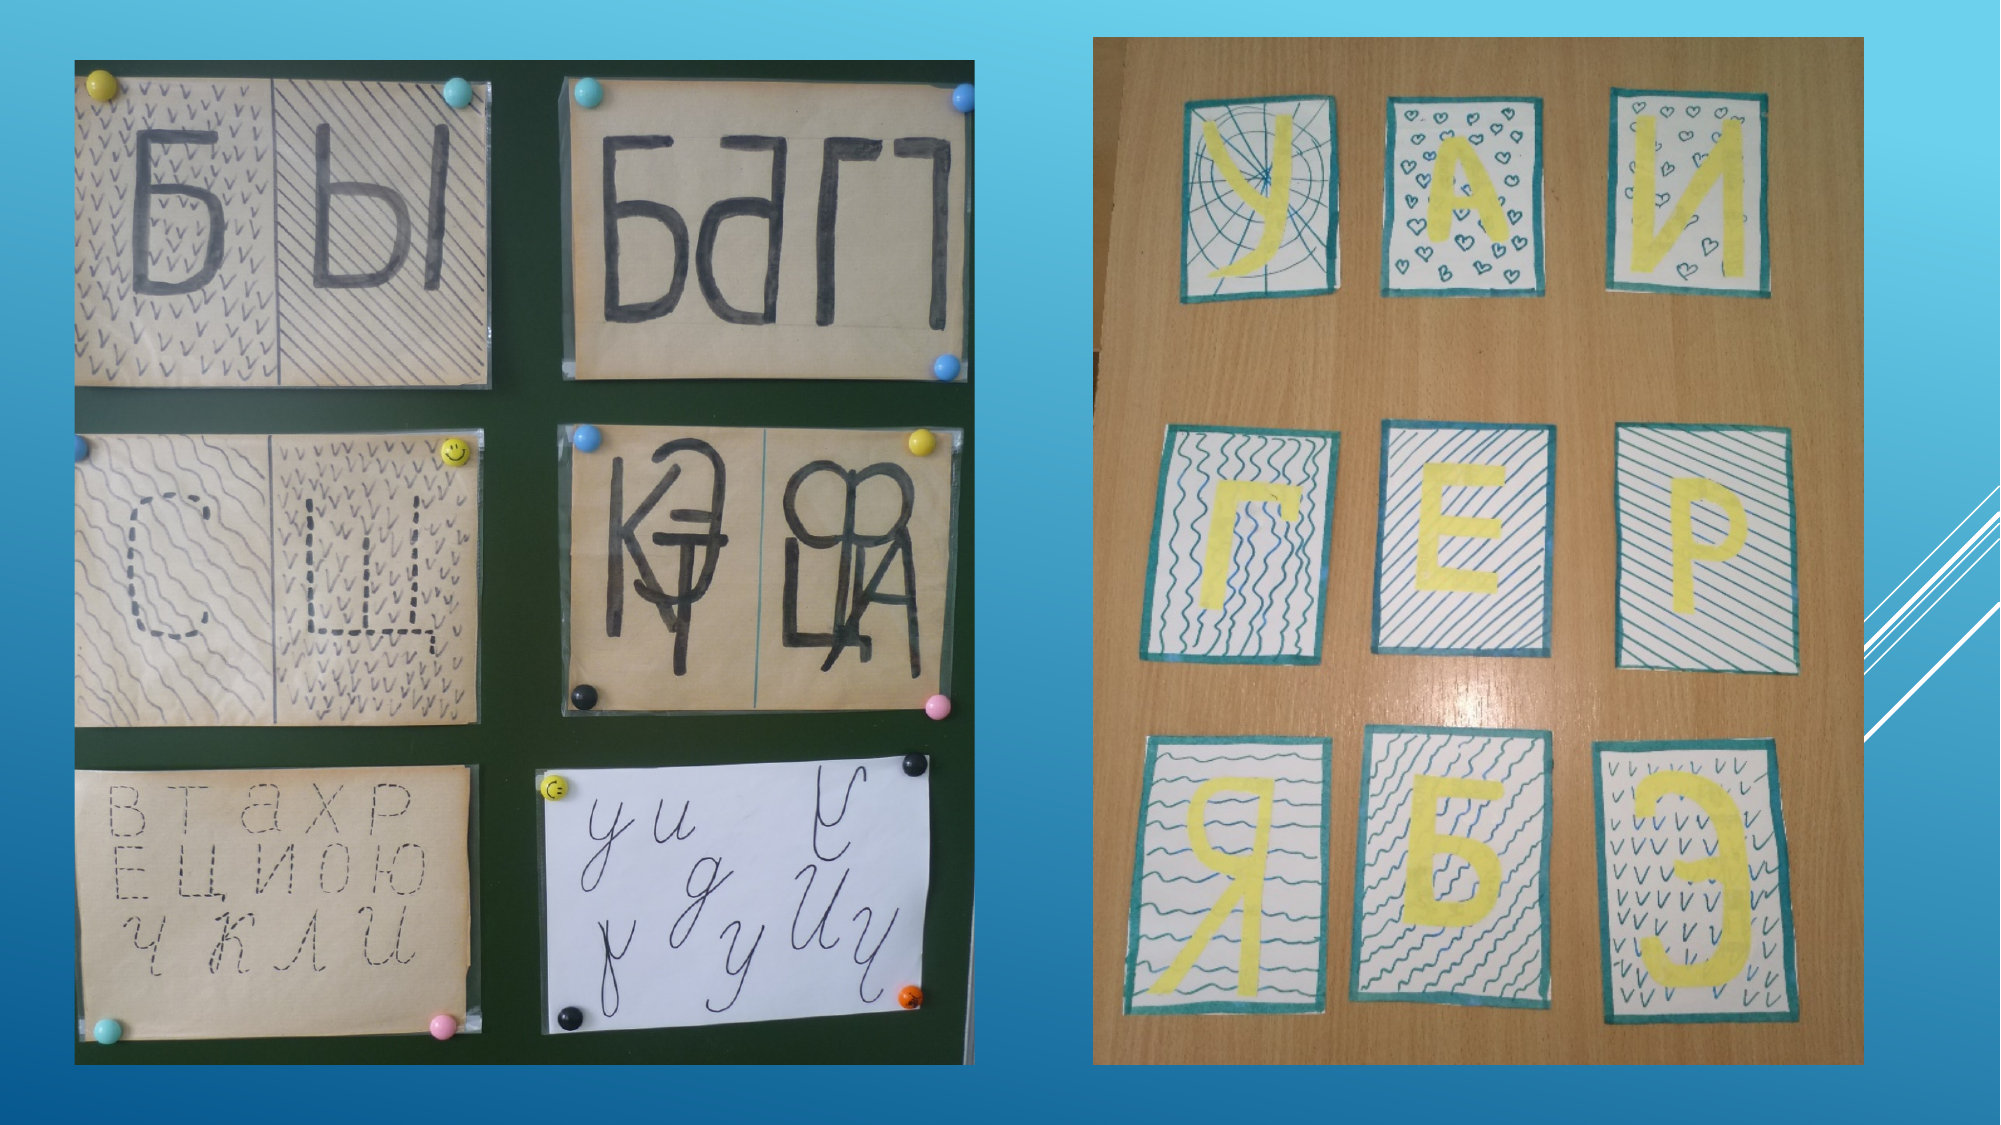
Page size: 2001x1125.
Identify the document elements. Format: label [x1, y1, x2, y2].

picture [1092, 36, 1865, 1066]
picture [74, 60, 975, 1066]
